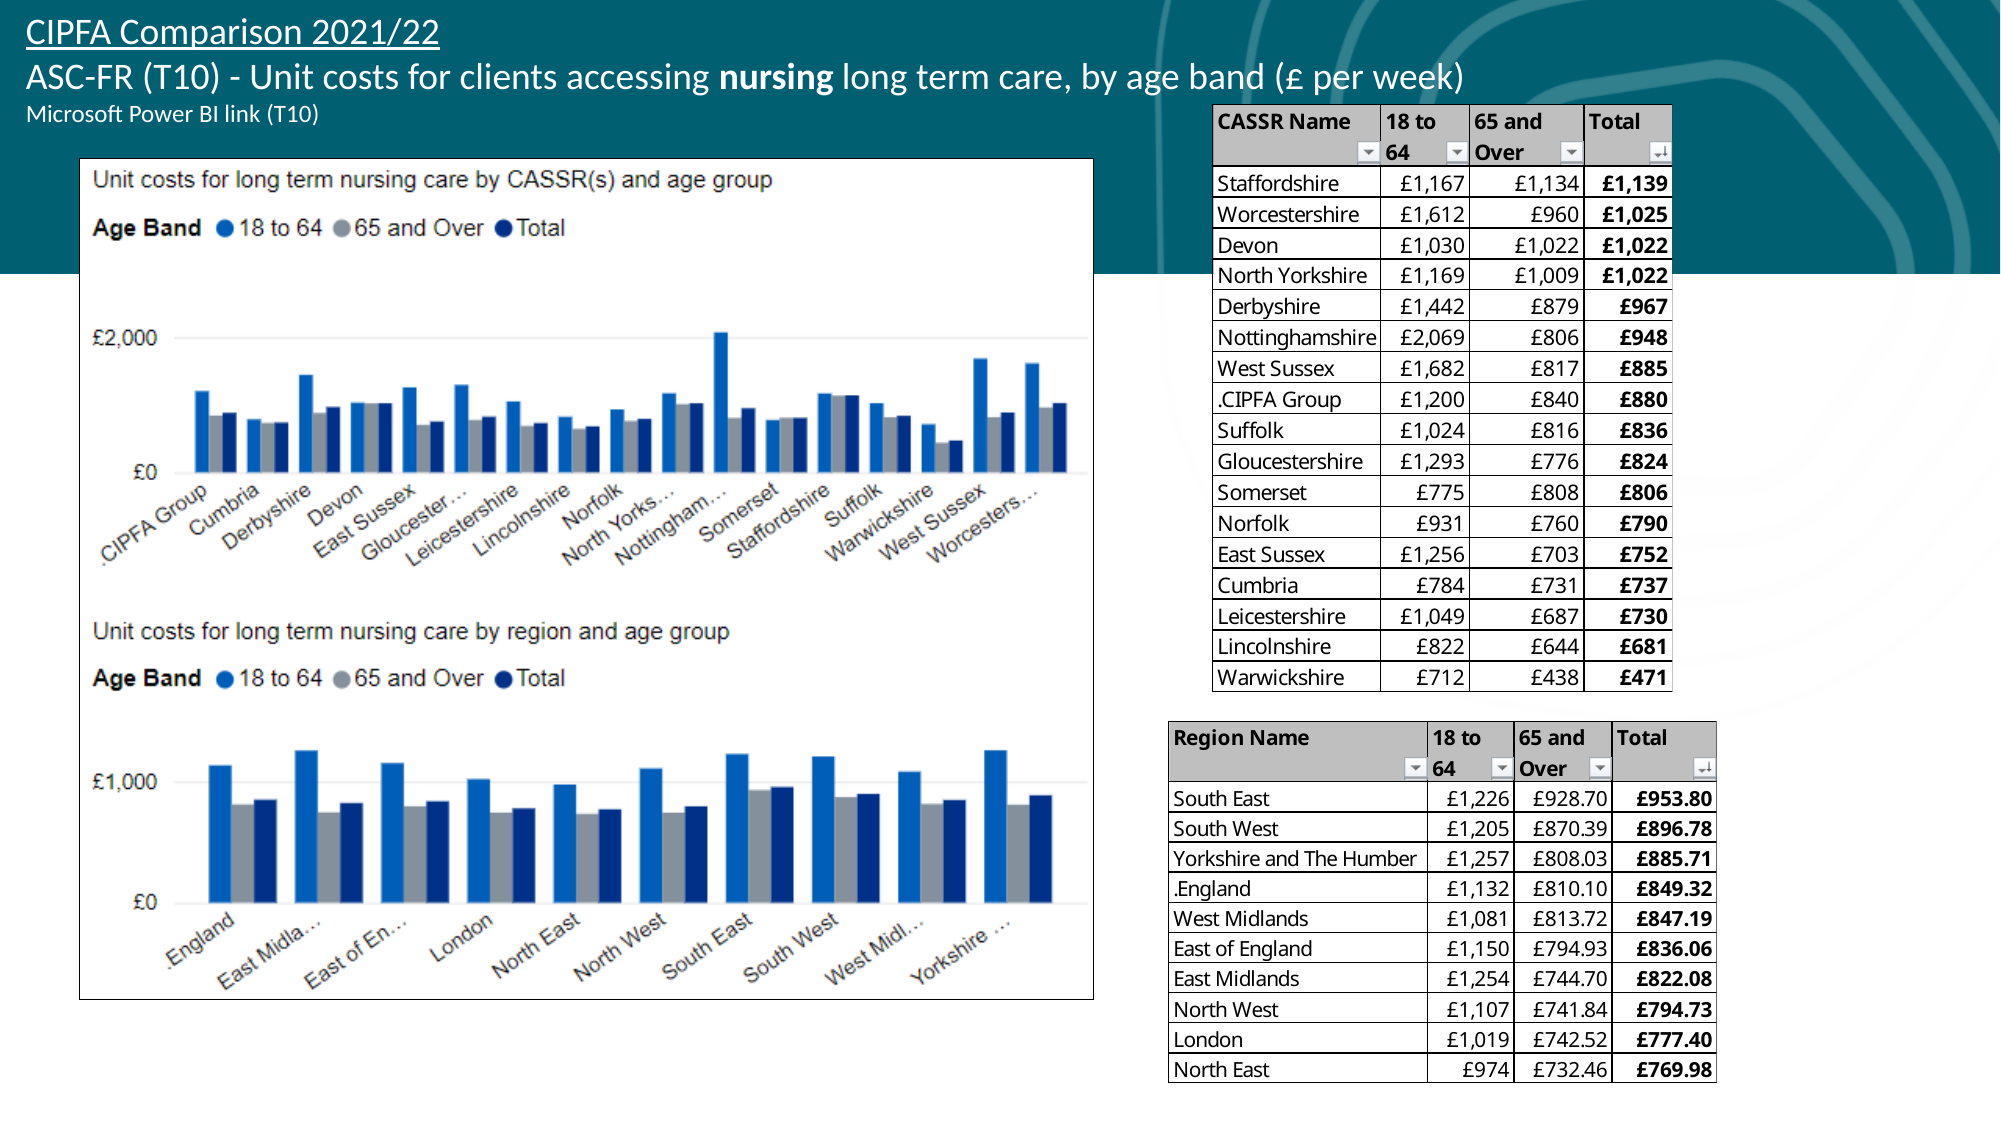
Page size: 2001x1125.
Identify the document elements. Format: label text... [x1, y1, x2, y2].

text_box CIPFA Comparison 2021/22 ASC-FR (T10) - Unit costs for clients accessing nursing long term care, by age band (£ per week) Microsoft Power BI link (T10) [11, 0, 2000, 135]
picture [79, 0, 2001, 1084]
